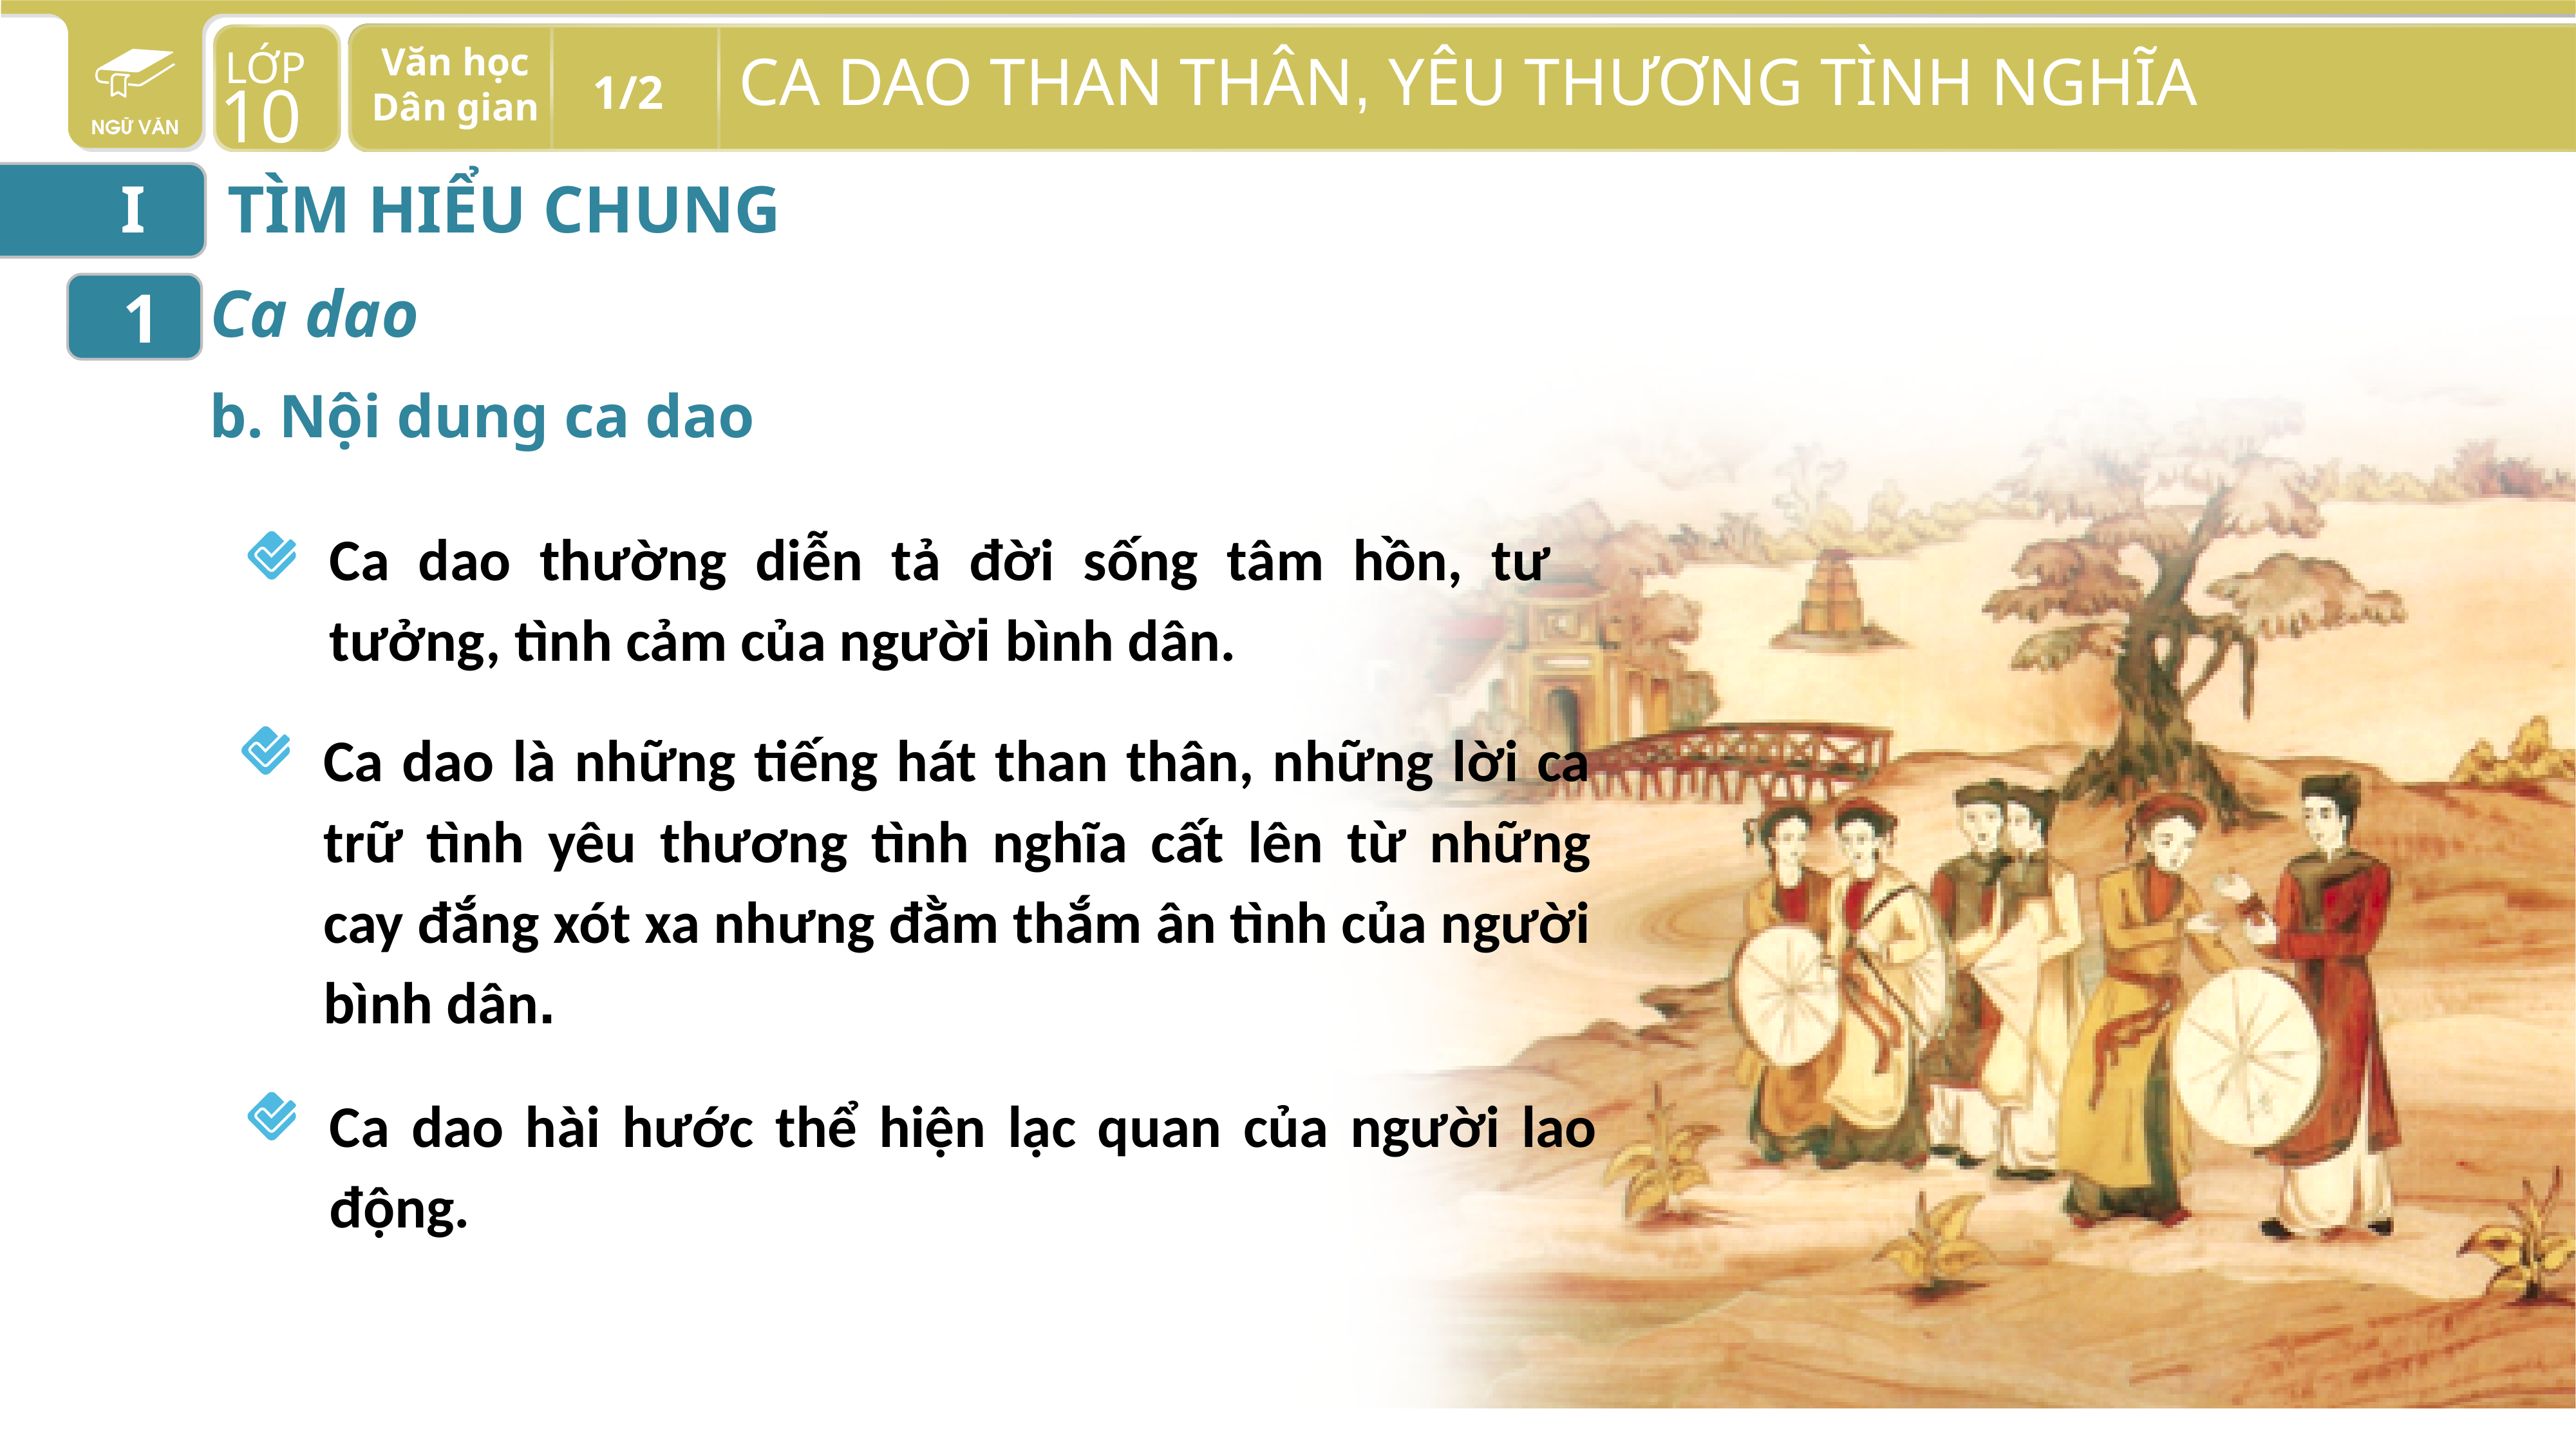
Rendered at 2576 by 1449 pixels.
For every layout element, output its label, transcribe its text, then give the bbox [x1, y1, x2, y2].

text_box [241, 708, 1603, 1044]
picture [1294, 314, 2576, 1408]
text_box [67, 268, 805, 363]
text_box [247, 507, 1562, 680]
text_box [247, 1074, 1608, 1247]
text_box b. Nội dung ca dao [200, 374, 982, 455]
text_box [0, 163, 834, 258]
